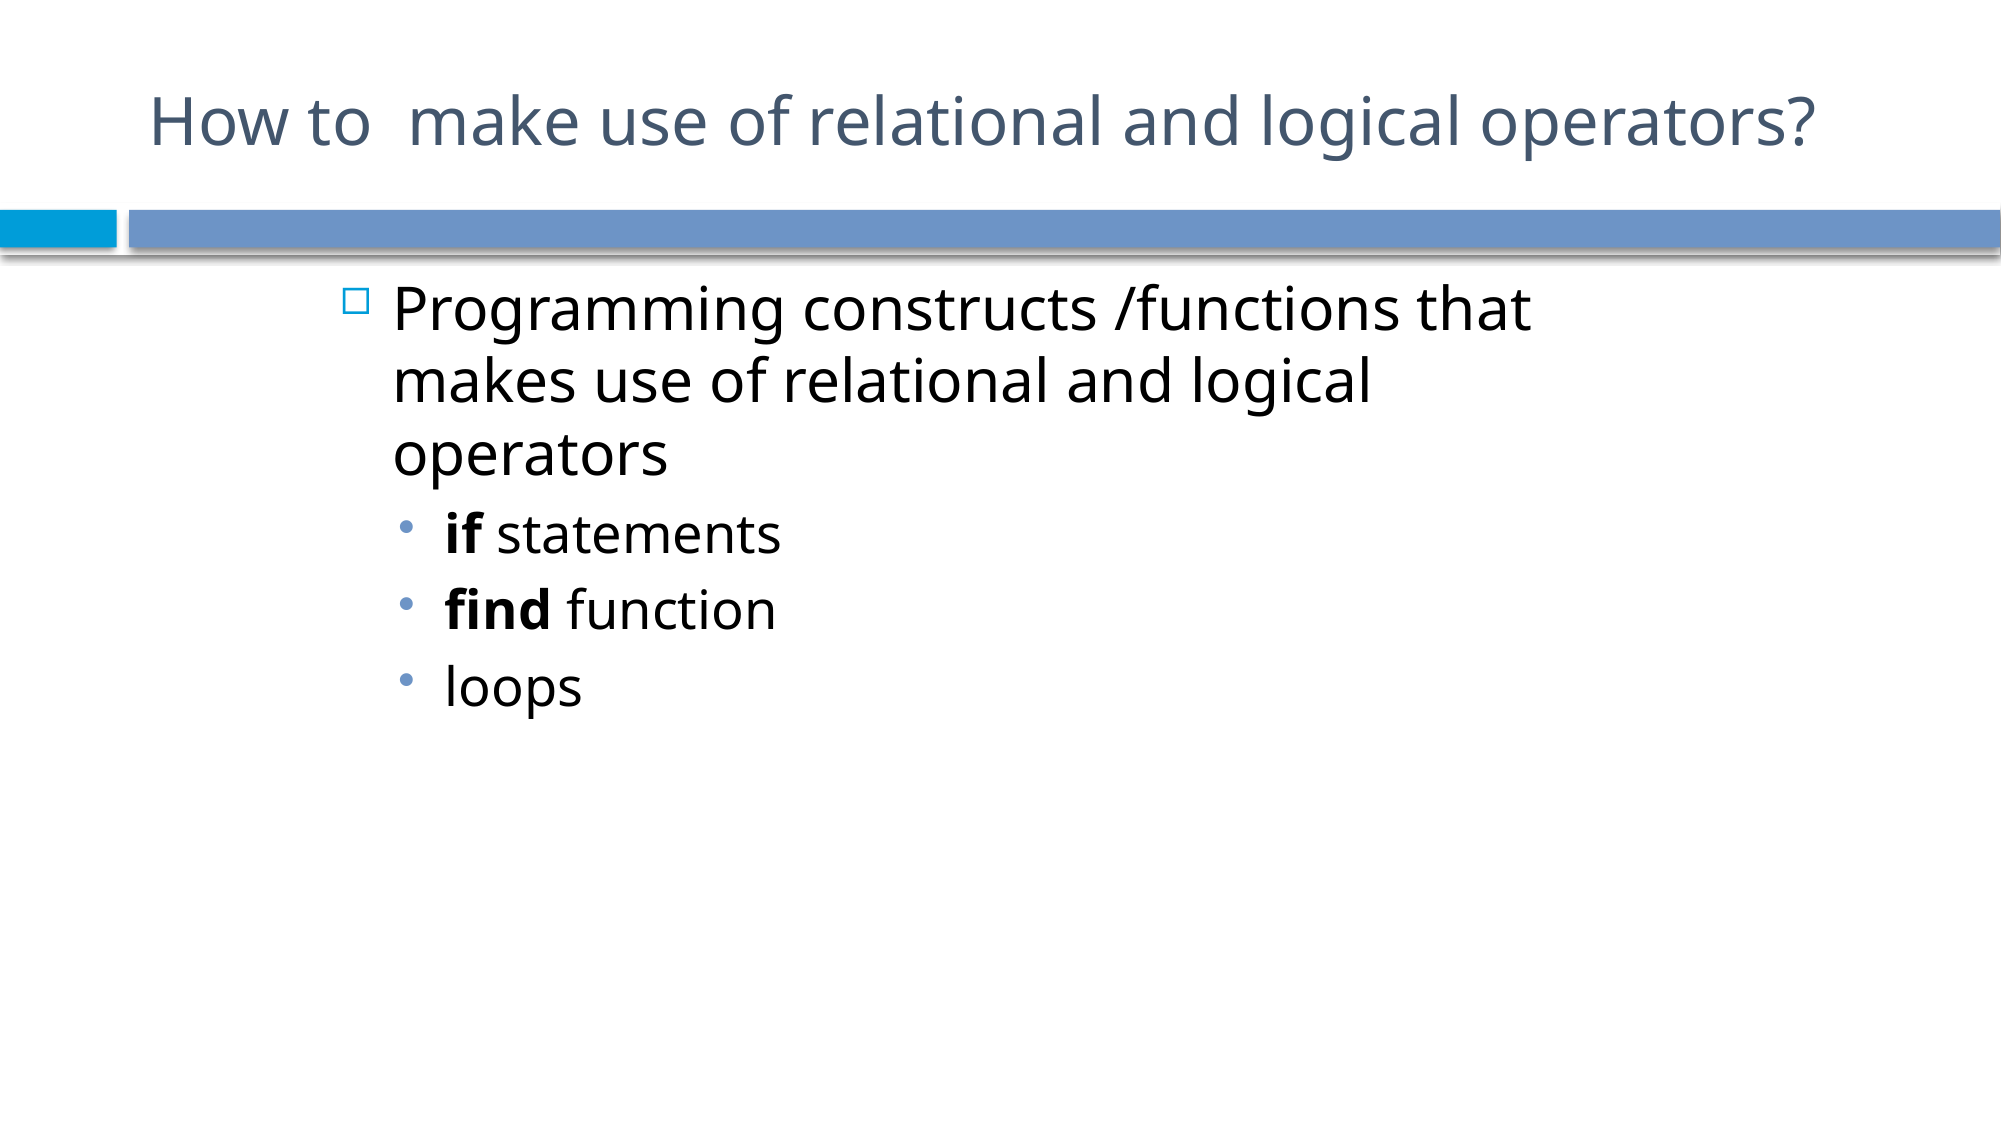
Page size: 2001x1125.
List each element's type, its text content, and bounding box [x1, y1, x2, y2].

title How to make use of relational and logical operators? [133, 37, 1918, 200]
list Programming constructs /functions that makes use of relational and logical operators if statements find function loops [324, 262, 1675, 1038]
